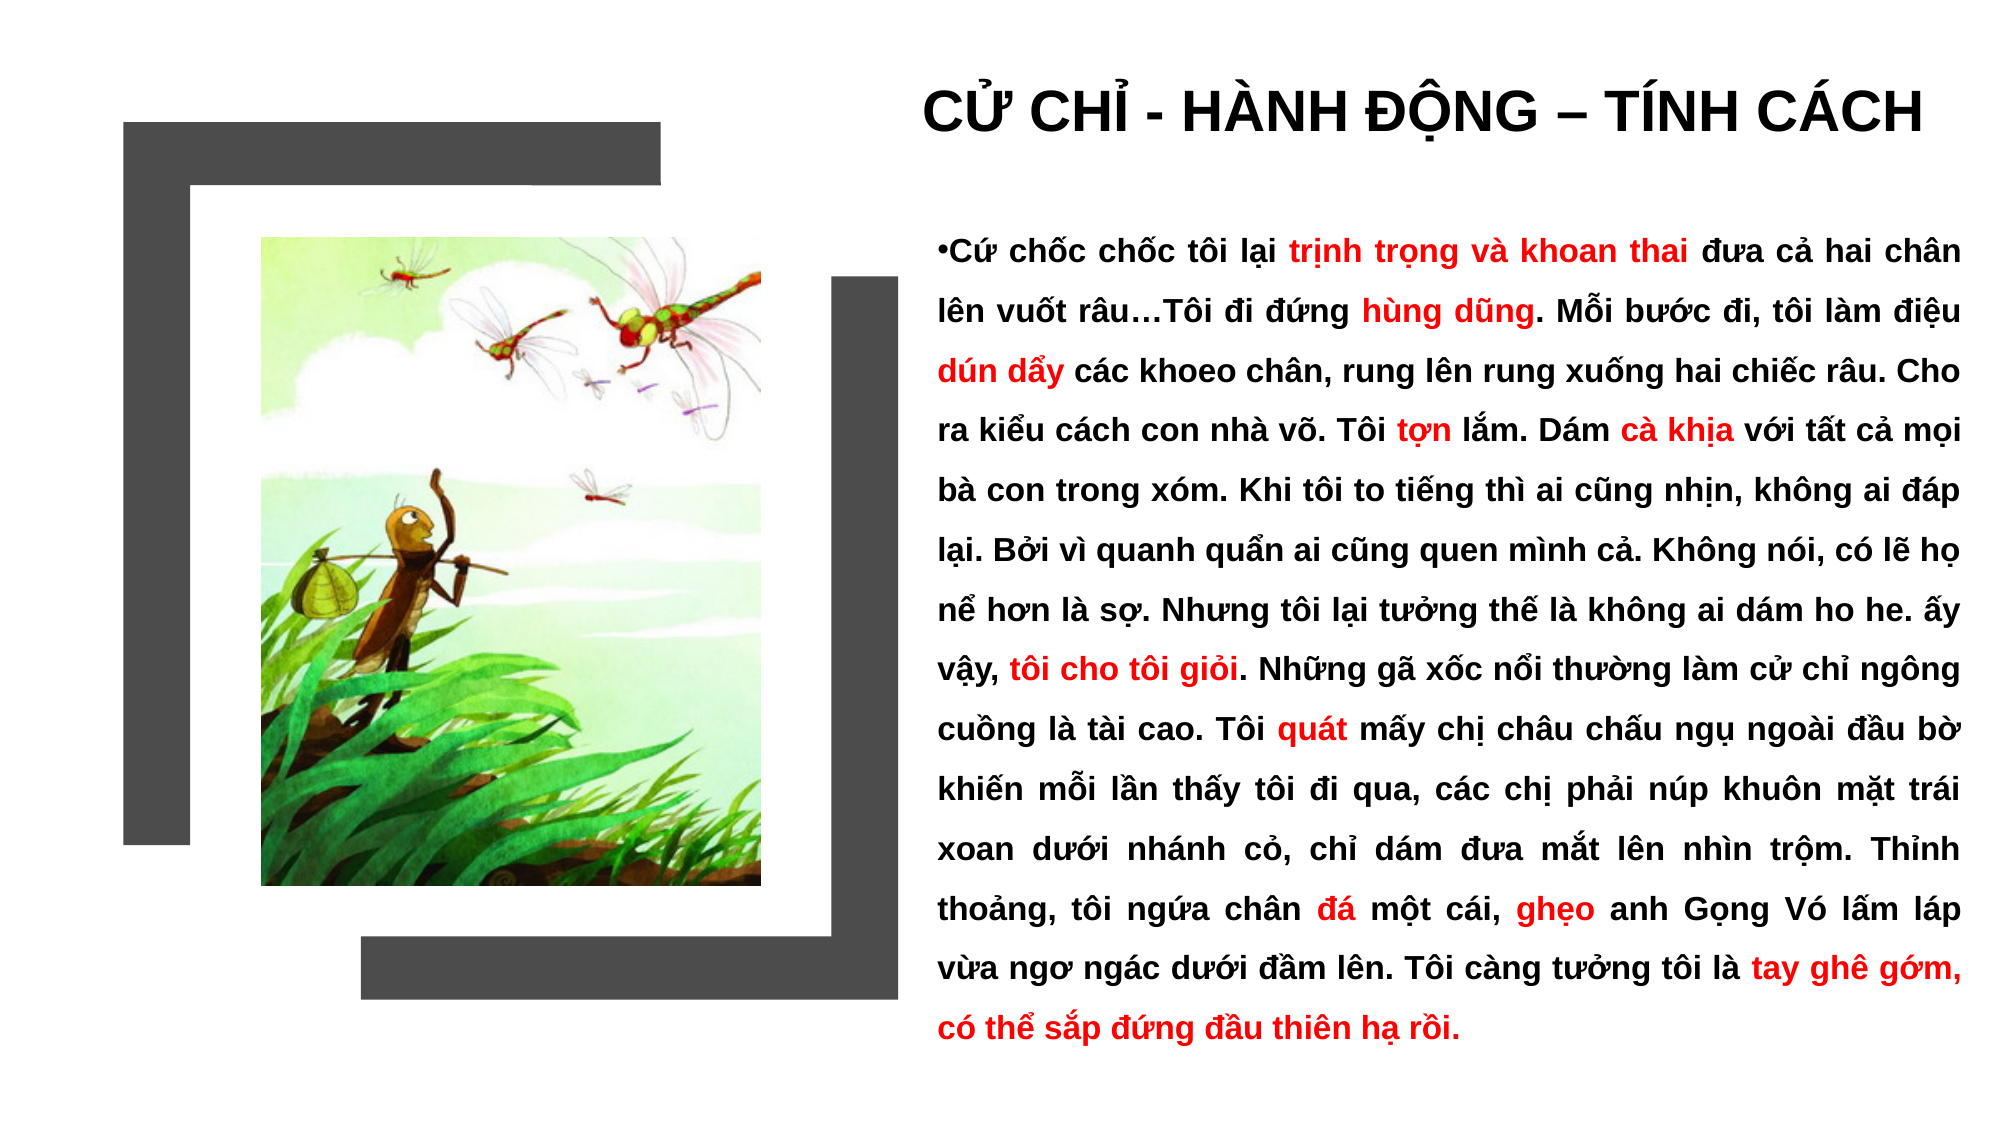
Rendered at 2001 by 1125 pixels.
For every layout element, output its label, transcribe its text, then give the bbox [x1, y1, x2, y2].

title CỬ CHỈ - HÀNH ĐỘNG – TÍNH CÁCH [870, 69, 1978, 156]
text_box [360, 276, 899, 1000]
picture [261, 237, 761, 886]
text_box [123, 122, 661, 846]
list Cứ chốc chốc tôi lại trịnh trọng và khoan thai đưa cả hai chân lên vuốt râu…Tôi đi đứng hùng dũng. Mỗi bước đi, tôi làm điệu dún dẩy các khoeo chân, rung lên rung xuống hai chiếc râu. Cho ra kiểu cách con nhà võ. Tôi tợn lắm. Dám cà khịa với tất cả mọi bà con trong xóm. Khi tôi to tiếng thì ai cũng nhịn, không ai đáp lại. Bởi vì quanh quẩn ai cũng quen mình cả. Không nói, có lẽ họ nể hơn là sợ. Nhưng tôi lại tưởng thế là không ai dám ho he. ấy vậy, tôi cho tôi giỏi. Những gã xốc nổi thường làm cử chỉ ngông cuồng là tài cao. Tôi quát mấy chị châu chấu ngụ ngoài đầu bờ khiến mỗi lần thấy tôi đi qua, các chị phải núp khuôn mặt trái xoan dưới nhánh cỏ, chỉ dám đưa mắt lên nhìn trộm. Thỉnh thoảng, tôi ngứa chân đá một cái, ghẹo anh Gọng Vó lấm láp vừa ngơ ngác dưới đầm lên. Tôi càng tưởng tôi là tay ghê gớm, có thể sắp đứng đầu thiên hạ rồi. [922, 201, 1978, 1125]
